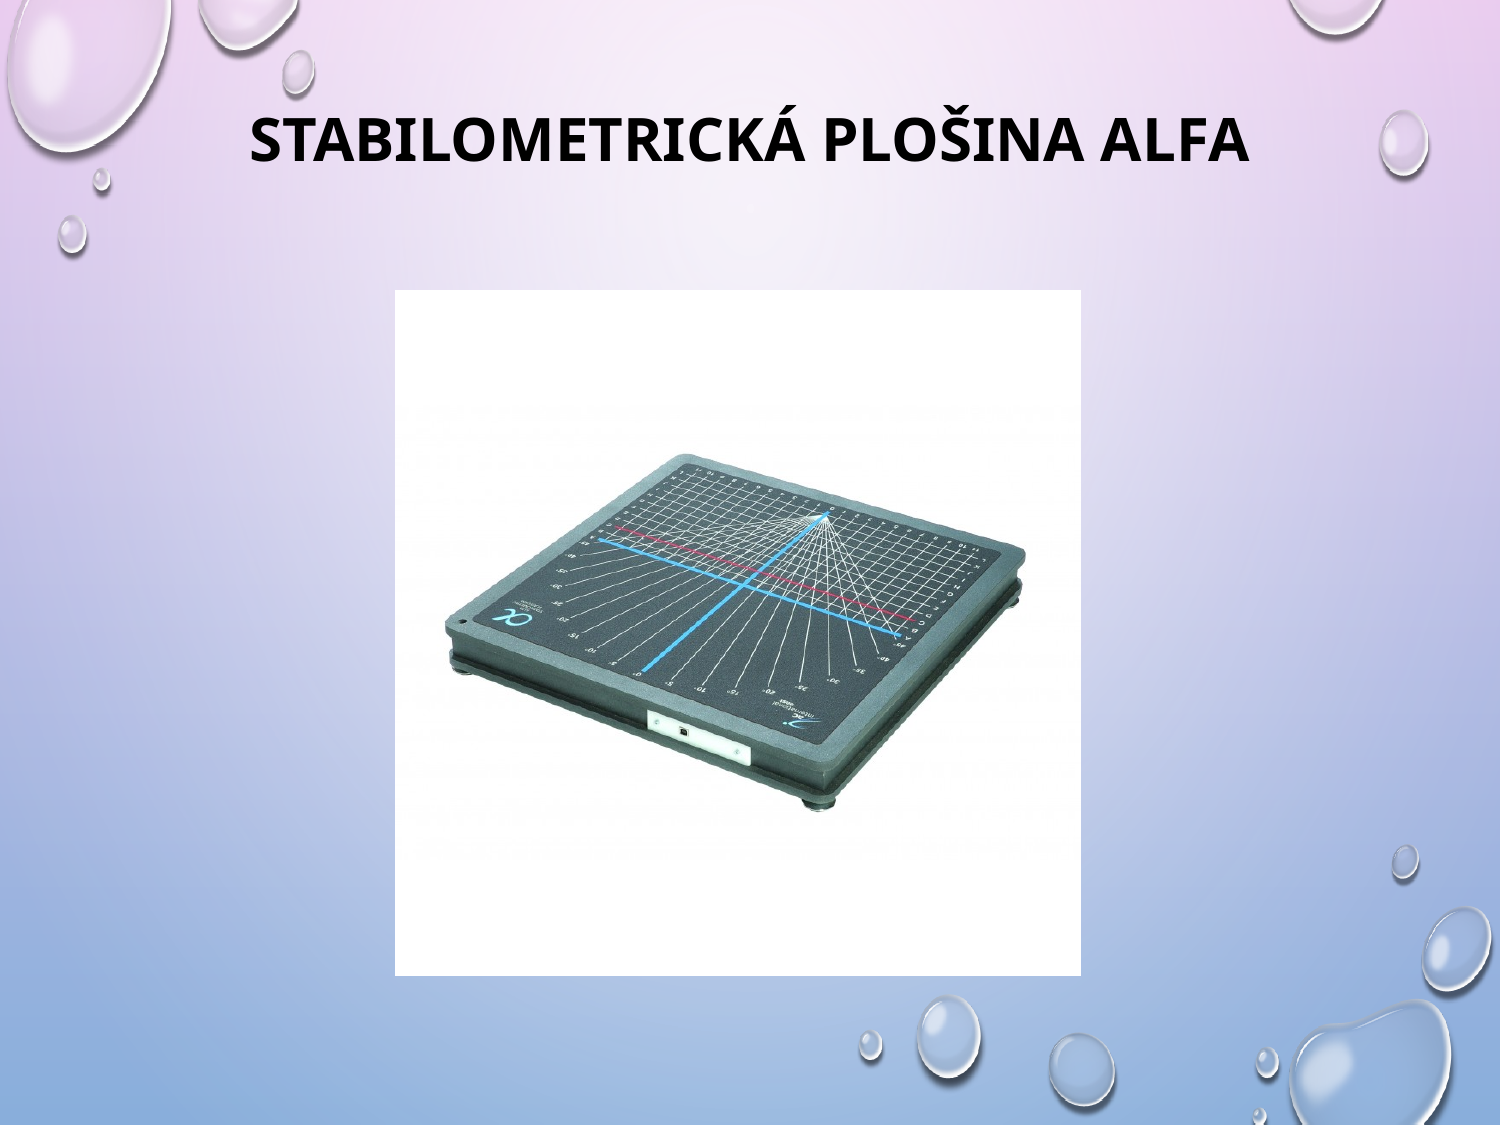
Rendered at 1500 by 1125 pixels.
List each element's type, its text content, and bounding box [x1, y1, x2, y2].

picture [0, 0, 1500, 1125]
title Stabilometrická plošina ALFA [112, 101, 1388, 256]
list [395, 290, 1081, 977]
